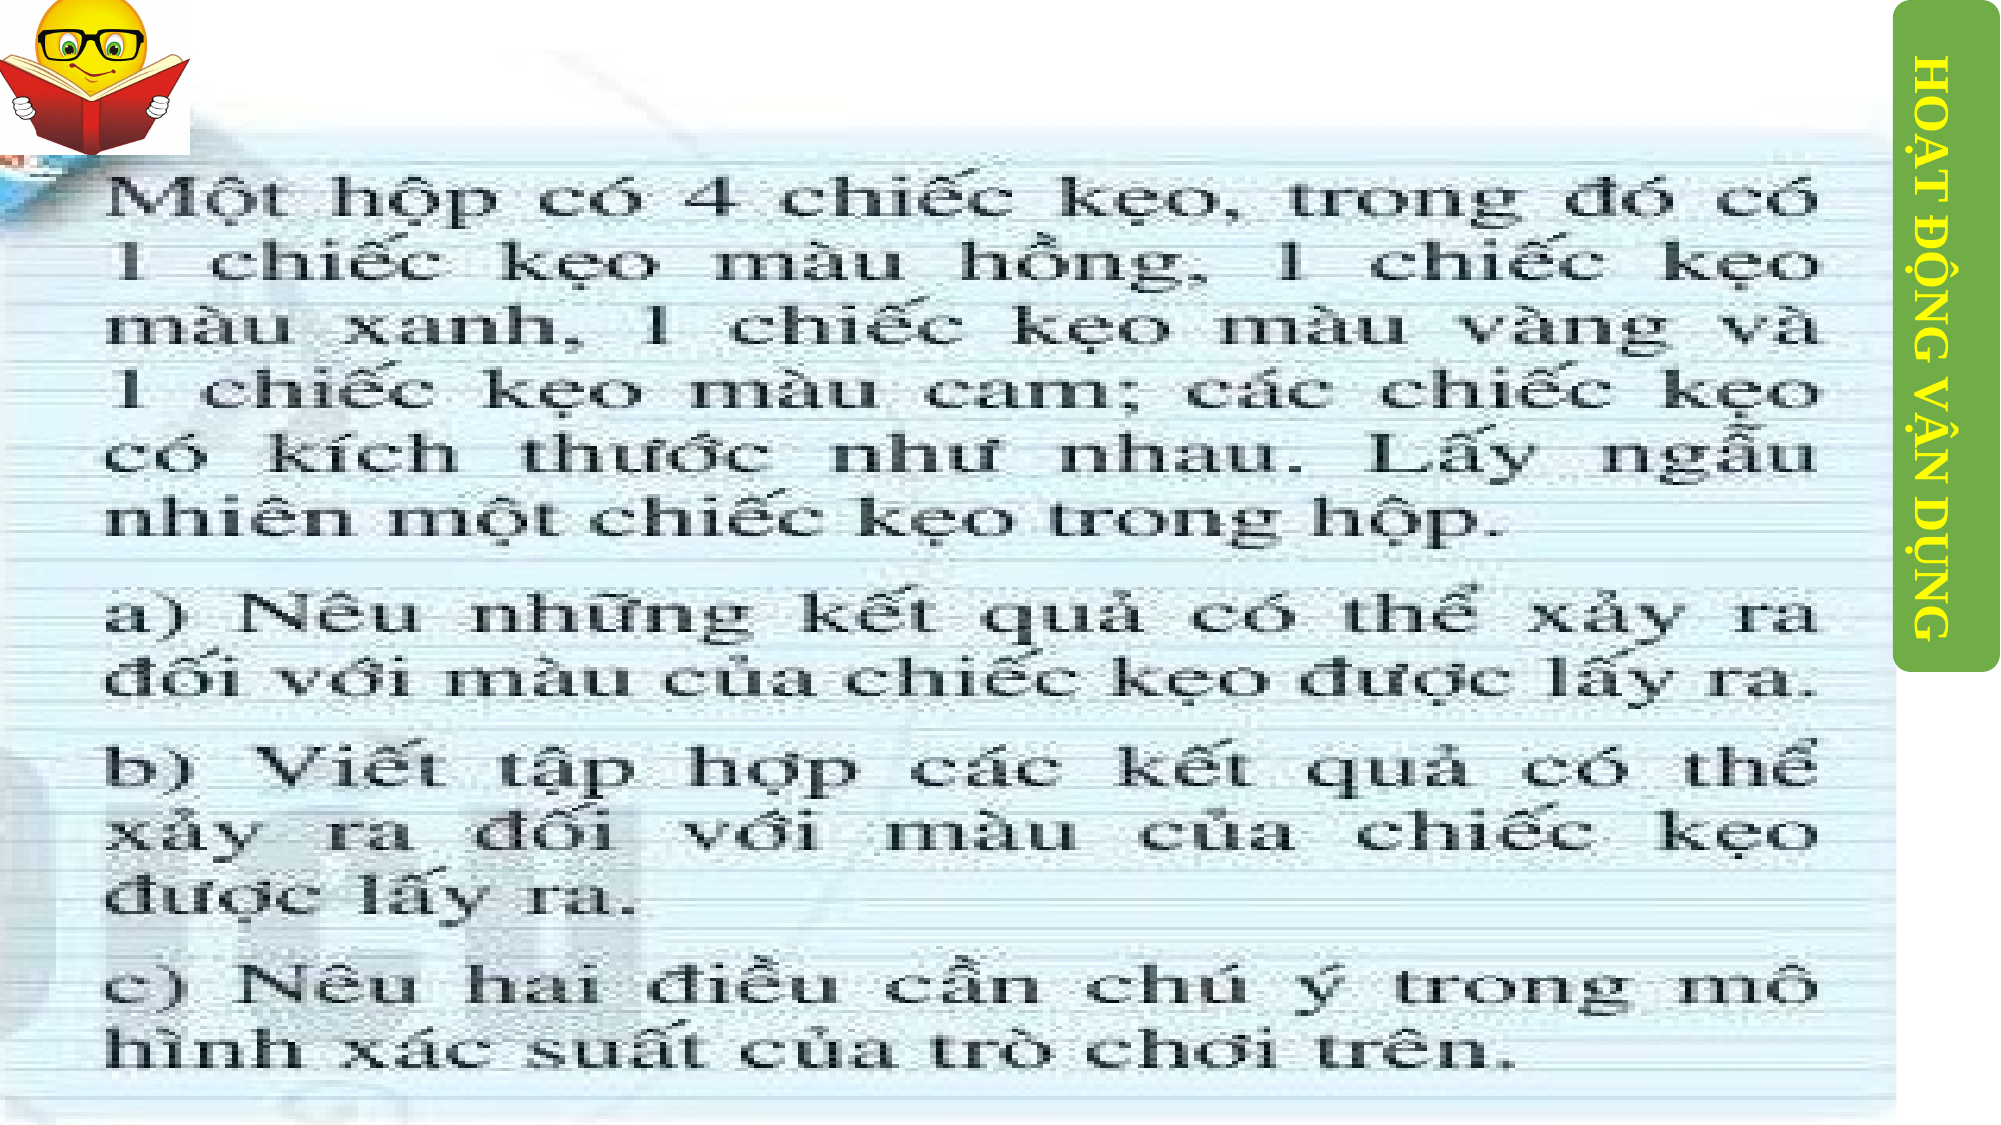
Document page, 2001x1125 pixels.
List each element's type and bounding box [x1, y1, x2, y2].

picture [0, 0, 1897, 1125]
text_box [1390, 502, 2000, 610]
